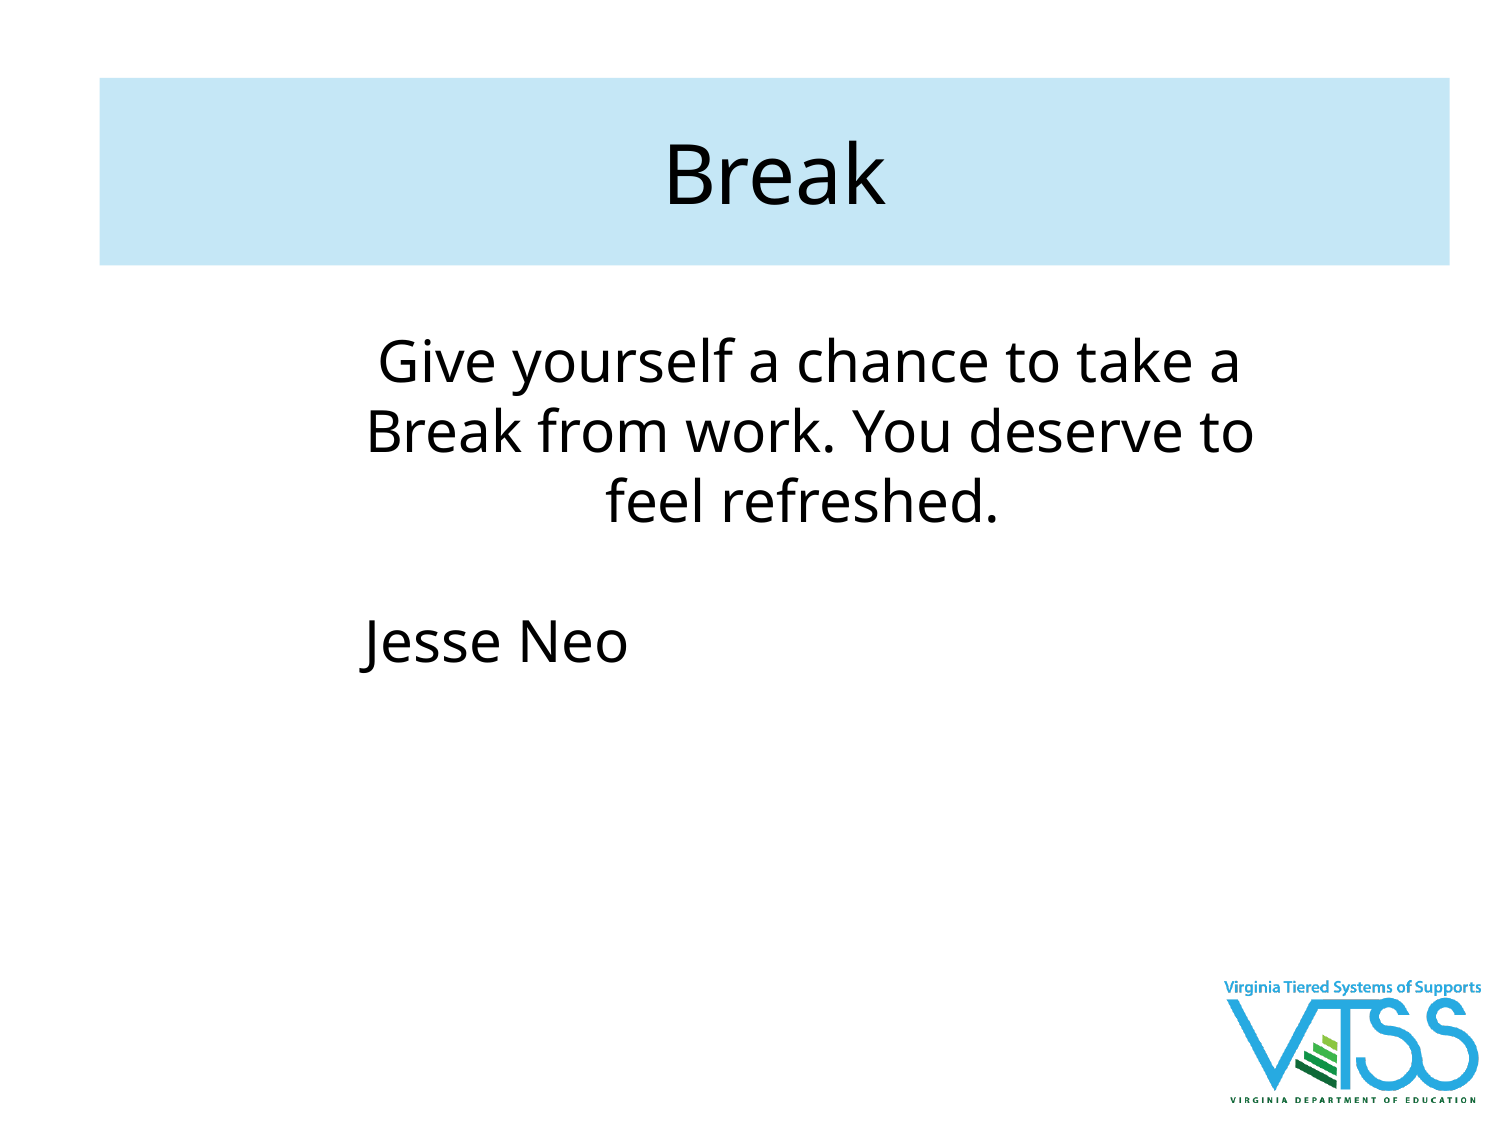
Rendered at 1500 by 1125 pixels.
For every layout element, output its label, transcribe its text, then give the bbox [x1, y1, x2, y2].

picture [1224, 980, 1481, 1103]
text_box Give yourself a chance to take a Break from work. You deserve to feel refreshed. Jesse Neo [350, 317, 1271, 682]
title Break [99, 77, 1450, 266]
